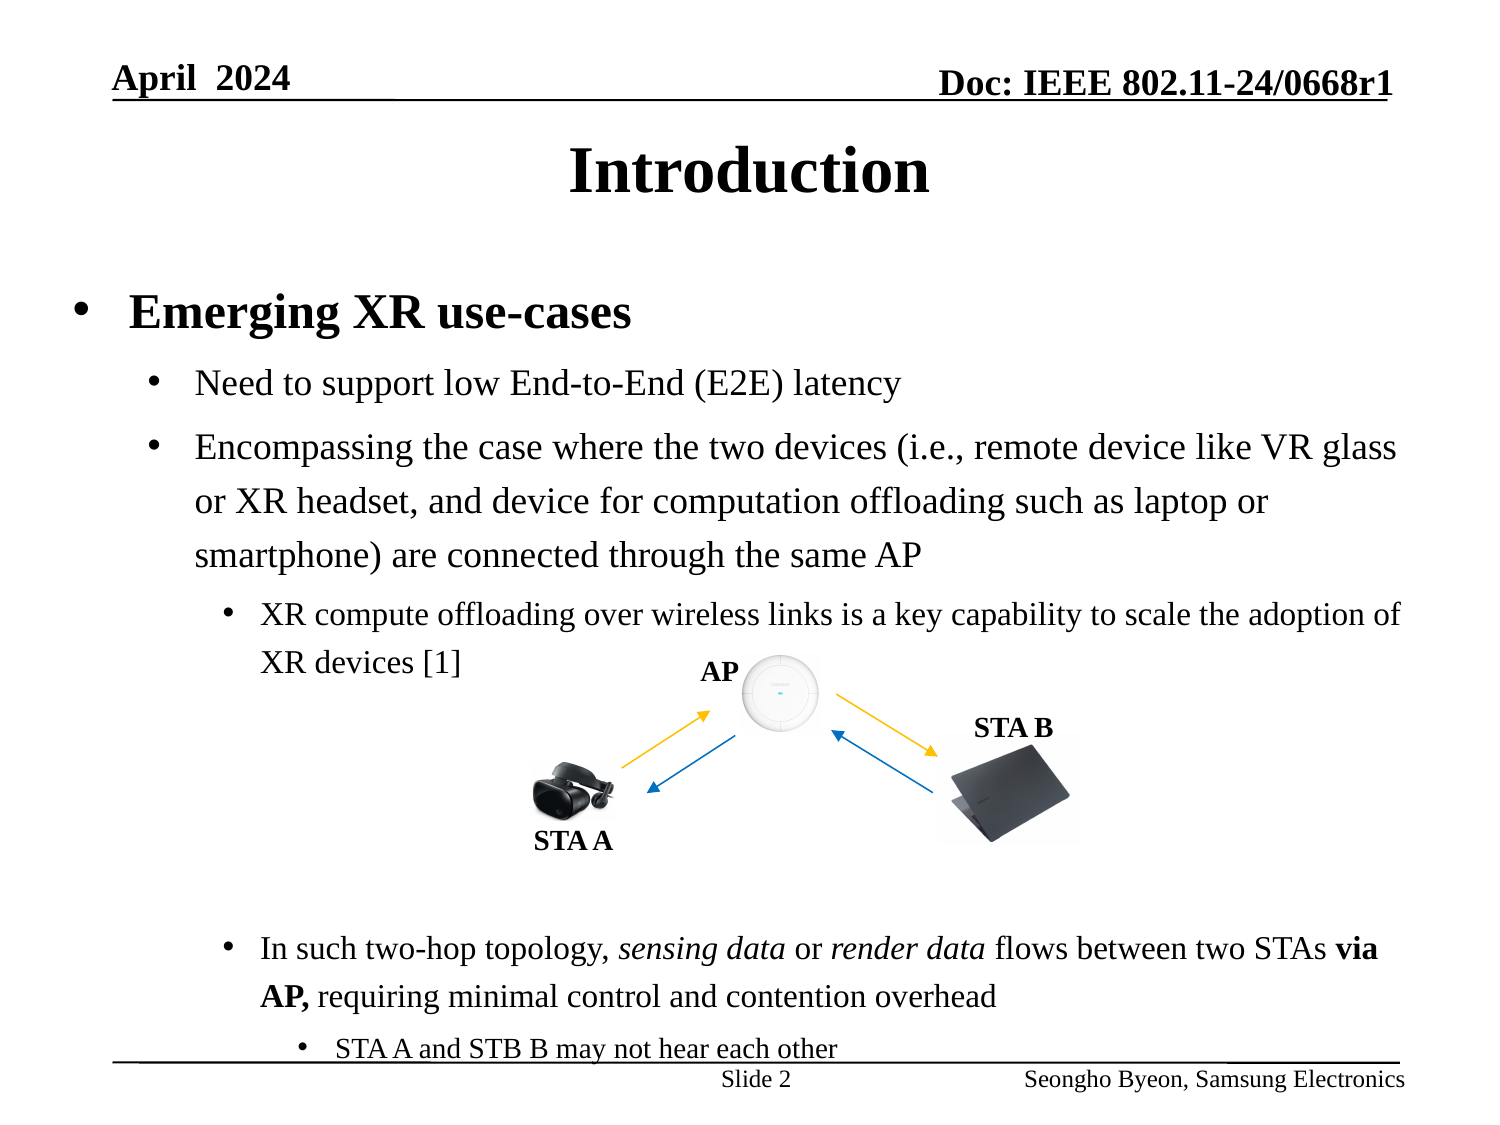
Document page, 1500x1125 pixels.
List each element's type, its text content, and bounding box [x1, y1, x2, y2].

title Introduction [112, 112, 1388, 221]
list Emerging XR use-cases Need to support low End-to-End (E2E) latency Encompassing the case where the two devices (i.e., remote device like VR glass or XR headset, and device for computation offloading such as laptop or smartphone) are connected through the same AP XR compute offloading over wireless links is a key capability to scale the adoption of XR devices [1] In such two-hop topology, sensing data or render data flows between two STAs via AP, requiring minimal control and contention overhead STA A and STB B may not hear each other [57, 258, 1448, 1063]
footer Seongho Byeon, Samsung Electronics [883, 1061, 1407, 1093]
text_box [518, 644, 1081, 865]
slide_number Slide 2 [712, 1061, 800, 1123]
